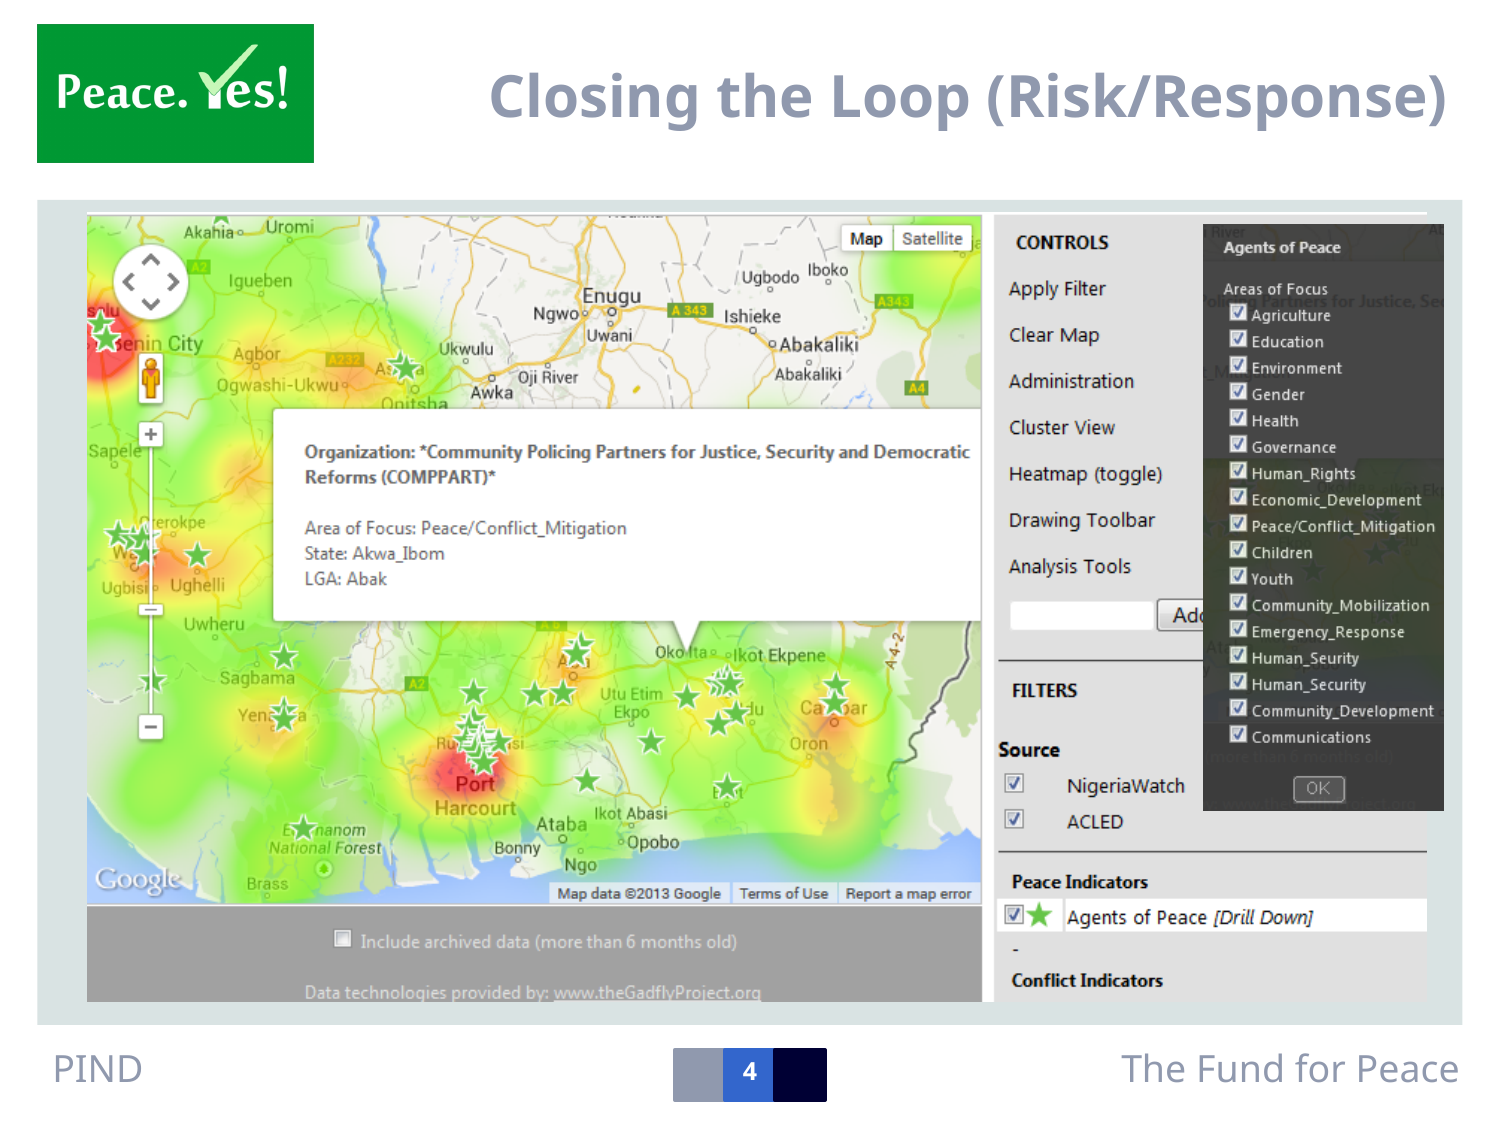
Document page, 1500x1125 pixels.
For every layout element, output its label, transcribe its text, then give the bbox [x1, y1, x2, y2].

title Closing the Loop (Risk/Response) [324, 12, 1463, 175]
picture [37, 24, 314, 163]
footer 4 [512, 1042, 988, 1103]
picture [87, 212, 1444, 1002]
